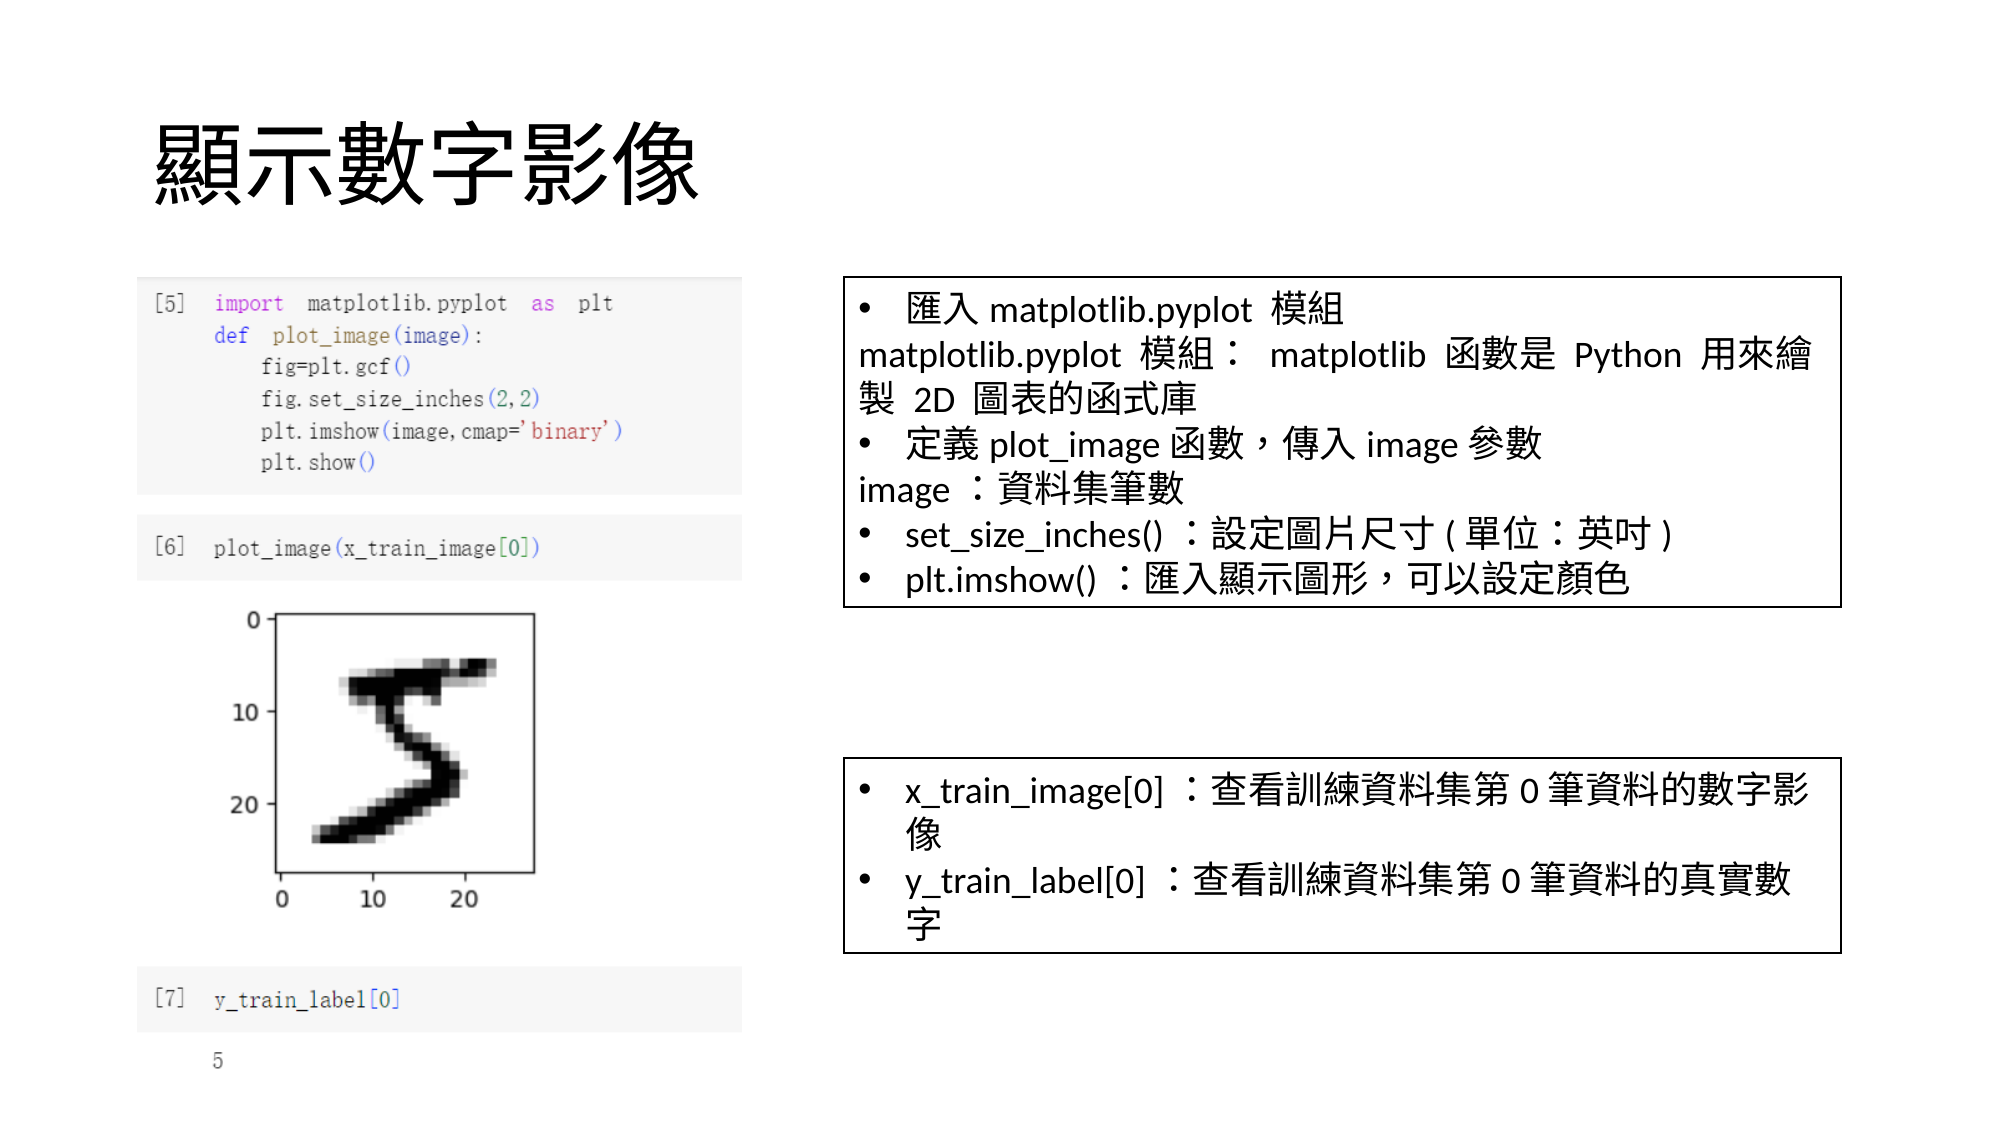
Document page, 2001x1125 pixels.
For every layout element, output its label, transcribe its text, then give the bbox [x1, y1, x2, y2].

text_box 匯入matplotlib.pyplot 模組 matplotlib.pyplot 模組： matplotlib 函數是 Python 用來繪製 2D 圖表的函式庫 定義plot_image函數，傳入image參數 image：資料集筆數 set_size_inches()：設定圖片尺寸(單位：英吋) plt.imshow()：匯入顯示圖形，可以設定顏色 [843, 276, 1842, 608]
title 顯示數字影像 [137, 59, 1863, 278]
text_box x_train_image[0]：查看訓練資料集第0筆資料的數字影像 y_train_label[0]：查看訓練資料集第0筆資料的真實數字 [843, 757, 1842, 954]
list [137, 277, 742, 1076]
